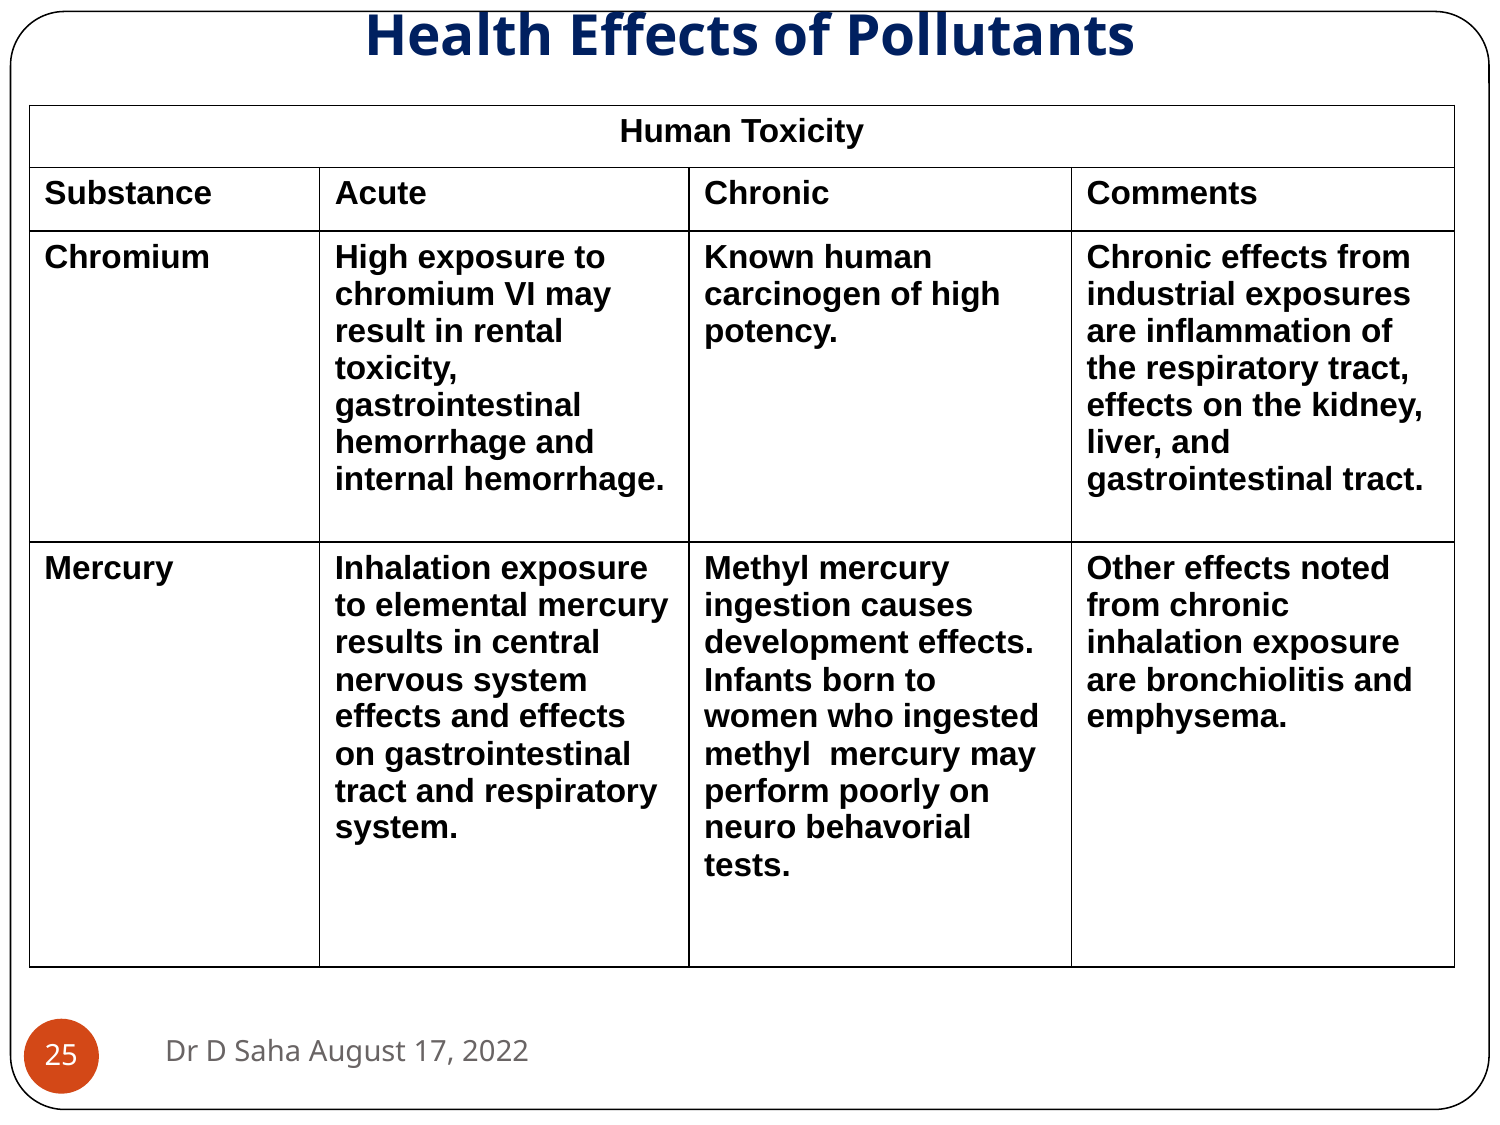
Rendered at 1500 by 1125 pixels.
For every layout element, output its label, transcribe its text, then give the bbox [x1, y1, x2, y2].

table_cell Mercury [30, 543, 319, 966]
table_cell Methyl mercury ingestion causes development effects. Infants born to women who ingested methyl mercury may perform poorly on neuro behavorial tests. [690, 543, 1071, 966]
table_cell High exposure to chromium VI may result in rental toxicity, gastrointestinal hemorrhage and internal hemorrhage. [320, 232, 688, 541]
table_cell Acute [320, 168, 688, 230]
table_cell Chronic [690, 168, 1071, 230]
table_cell Chronic effects from industrial exposures are inflammation of the respiratory tract, effects on the kidney, liver, and gastrointestinal tract. [1072, 232, 1454, 541]
slide_number ‹#› [23, 1018, 99, 1094]
table_header Human Toxicity [30, 106, 1454, 167]
footer Dr D Saha August 17, 2022 [150, 1012, 800, 1088]
table_cell Other effects noted from chronic inhalation exposure are bronchiolitis and emphysema. [1072, 543, 1454, 966]
table_cell Chromium [30, 232, 319, 541]
table_cell Known human carcinogen of high potency. [690, 232, 1071, 541]
text_box Health Effects of Pollutants [74, 0, 1425, 80]
table_cell Substance [30, 168, 319, 230]
table_cell Comments [1072, 168, 1454, 230]
table_cell Inhalation exposure to elemental mercury results in central nervous system effects and effects on gastrointestinal tract and respiratory system. [320, 543, 688, 966]
